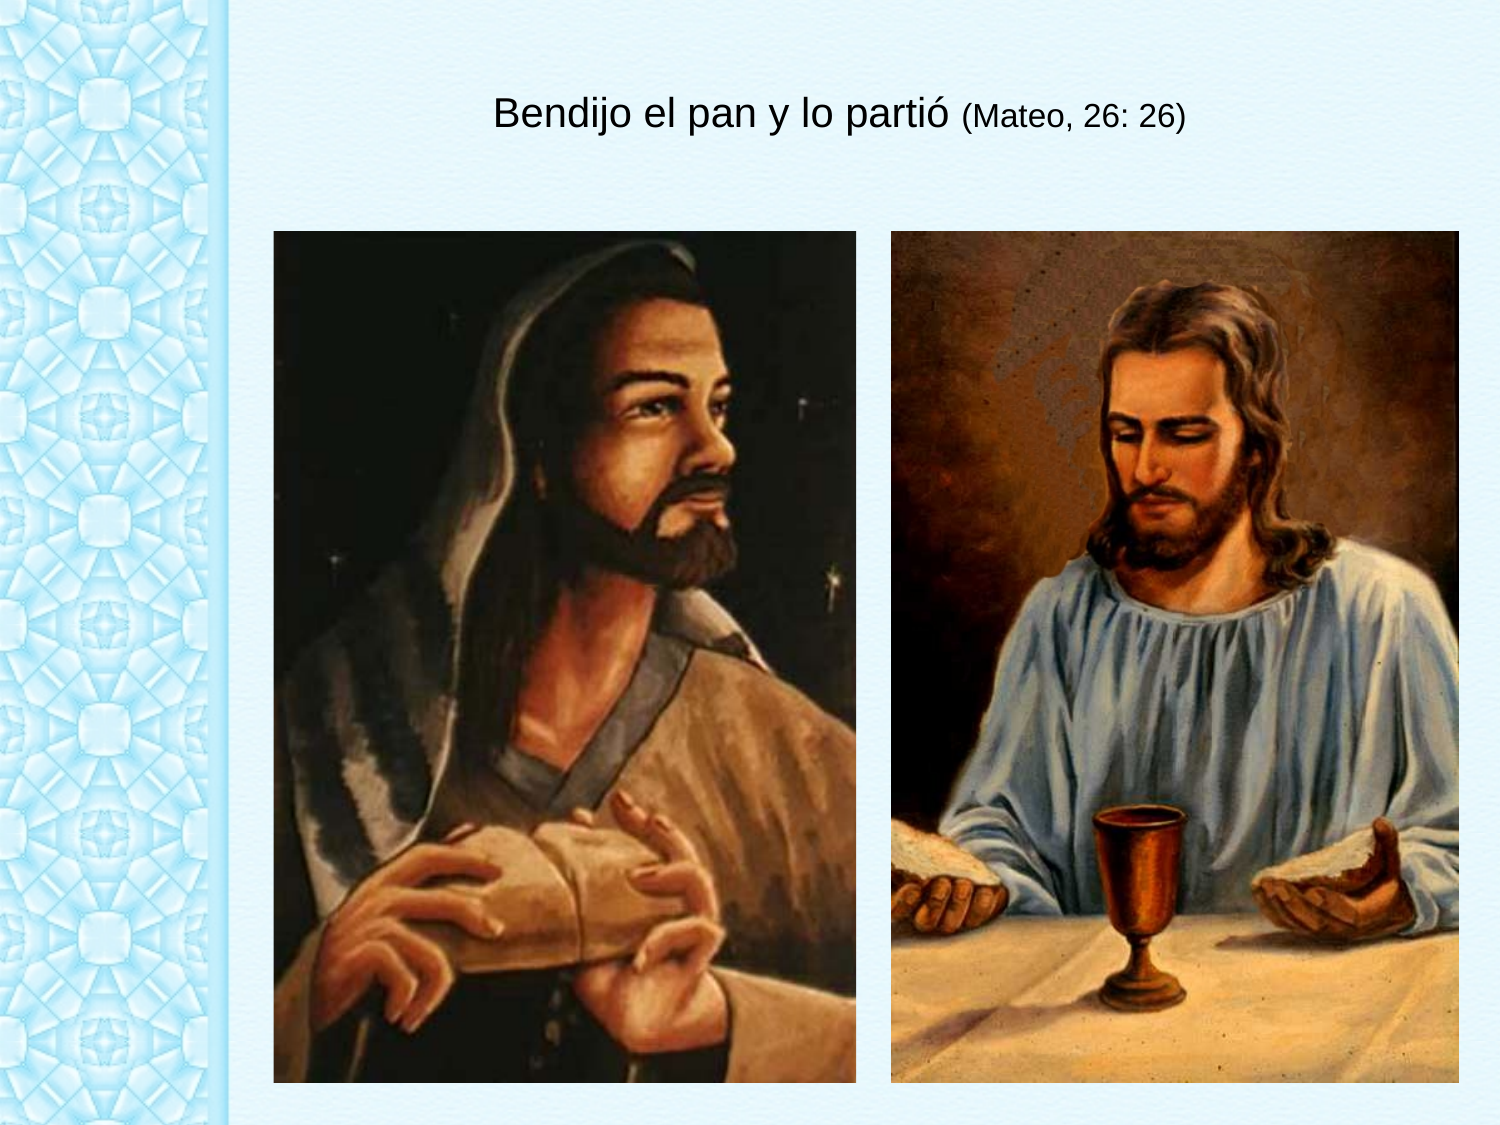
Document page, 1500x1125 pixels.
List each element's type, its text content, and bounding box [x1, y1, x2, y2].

picture [0, 0, 1500, 1125]
text_box Bendijo el pan y lo partió (Mateo, 26: 26) [478, 78, 1223, 143]
